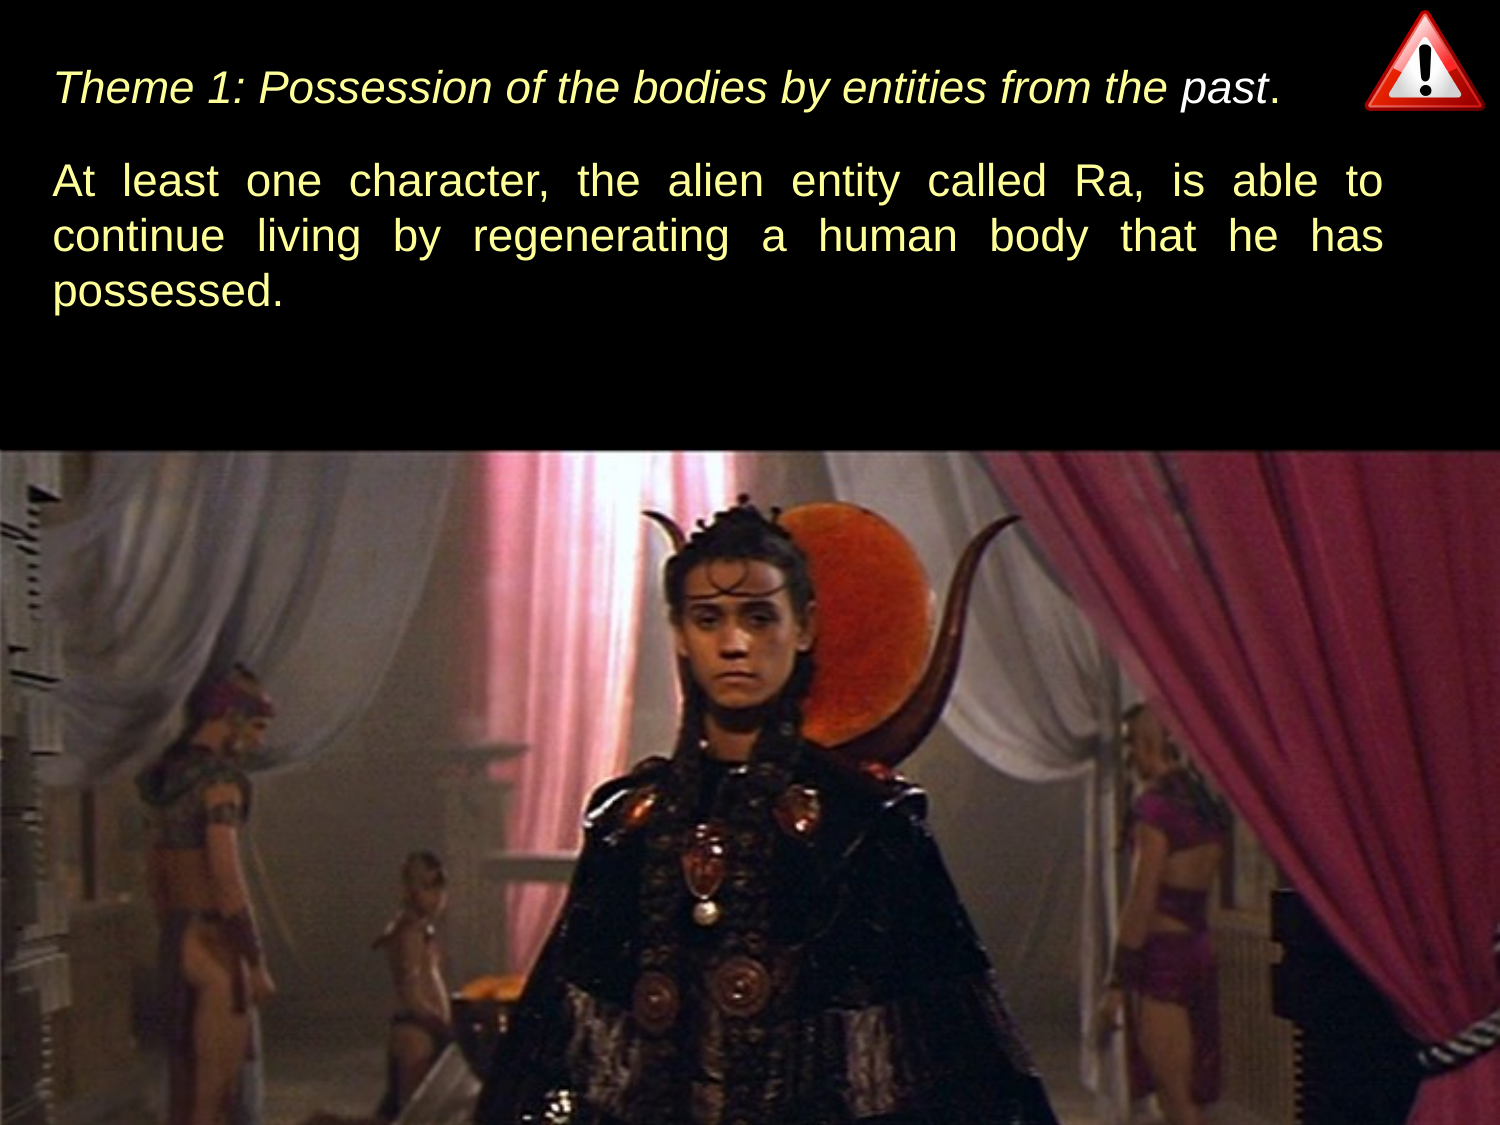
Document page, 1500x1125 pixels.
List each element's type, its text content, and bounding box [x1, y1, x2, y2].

picture [0, 0, 1500, 1125]
text_box Theme 1: Possession of the bodies by entities from the past. At least one character, the alien entity called Ra, is able to continue living by regenerating a human body that he has possessed. [37, 50, 1400, 324]
